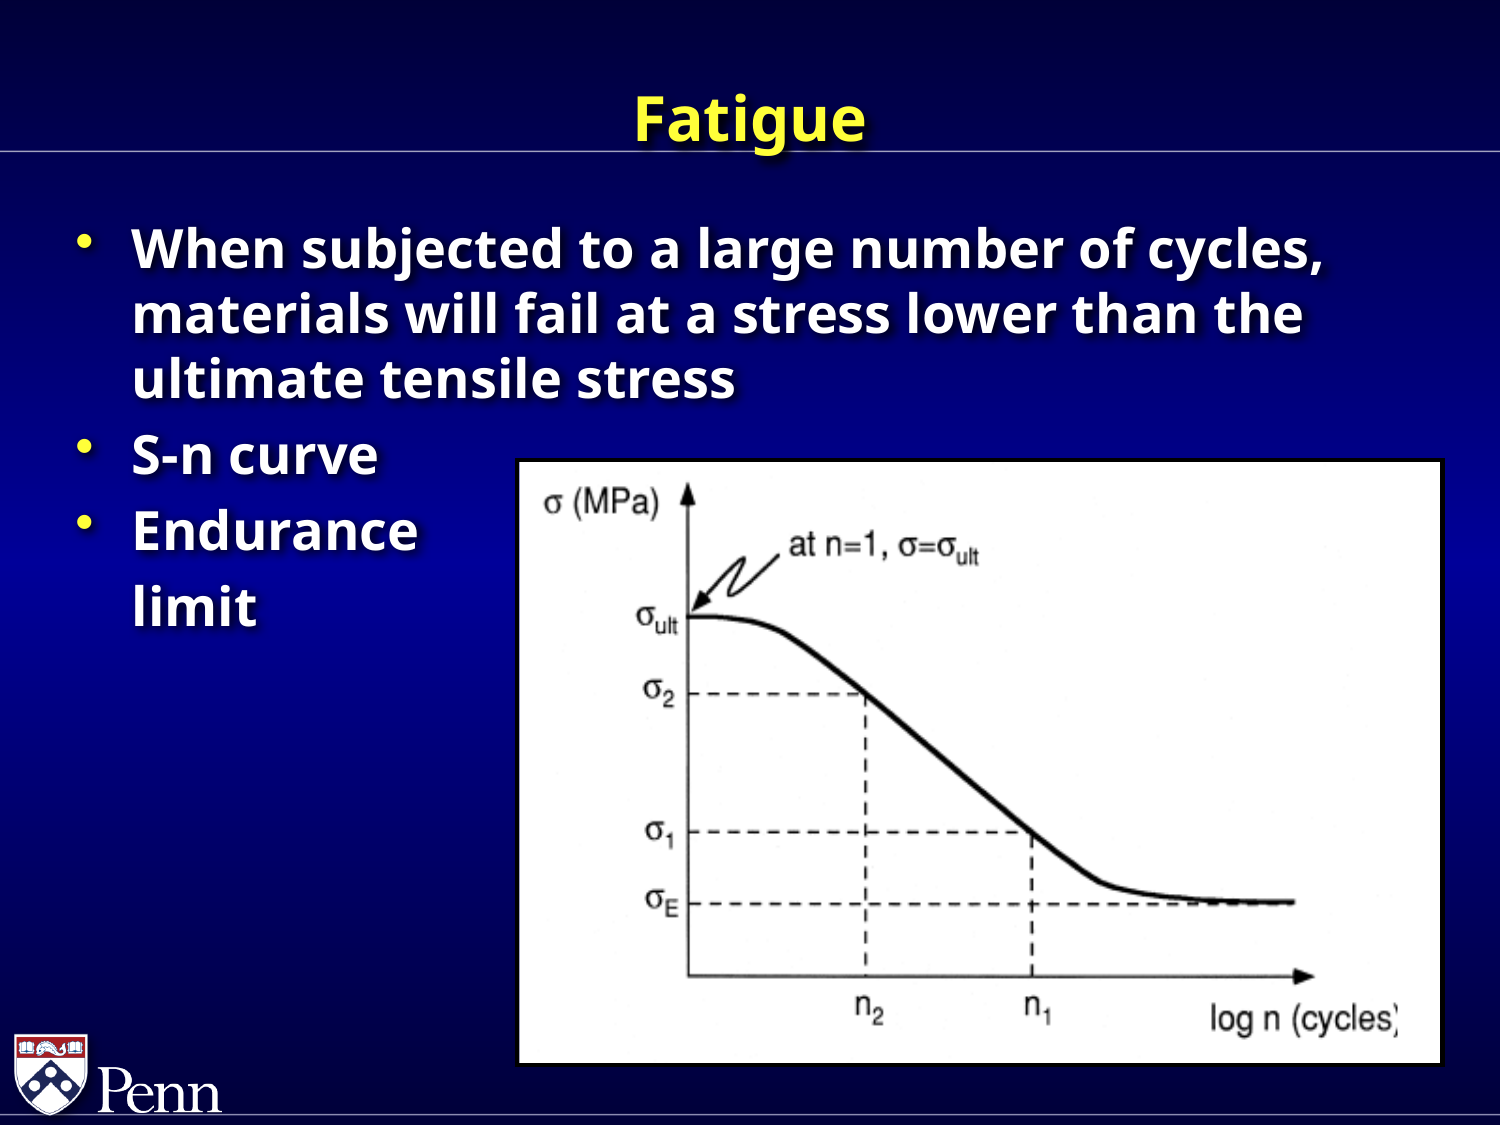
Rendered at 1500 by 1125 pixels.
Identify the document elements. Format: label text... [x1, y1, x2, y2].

picture [95, 1066, 222, 1113]
title Fatigue [75, 22, 1425, 211]
picture [10, 1033, 91, 1117]
picture [519, 461, 1441, 1063]
list When subjected to a large number of cycles, materials will fail at a stress lower than the ultimate tensile stress S-n curve Endurance limit [60, 207, 1411, 964]
